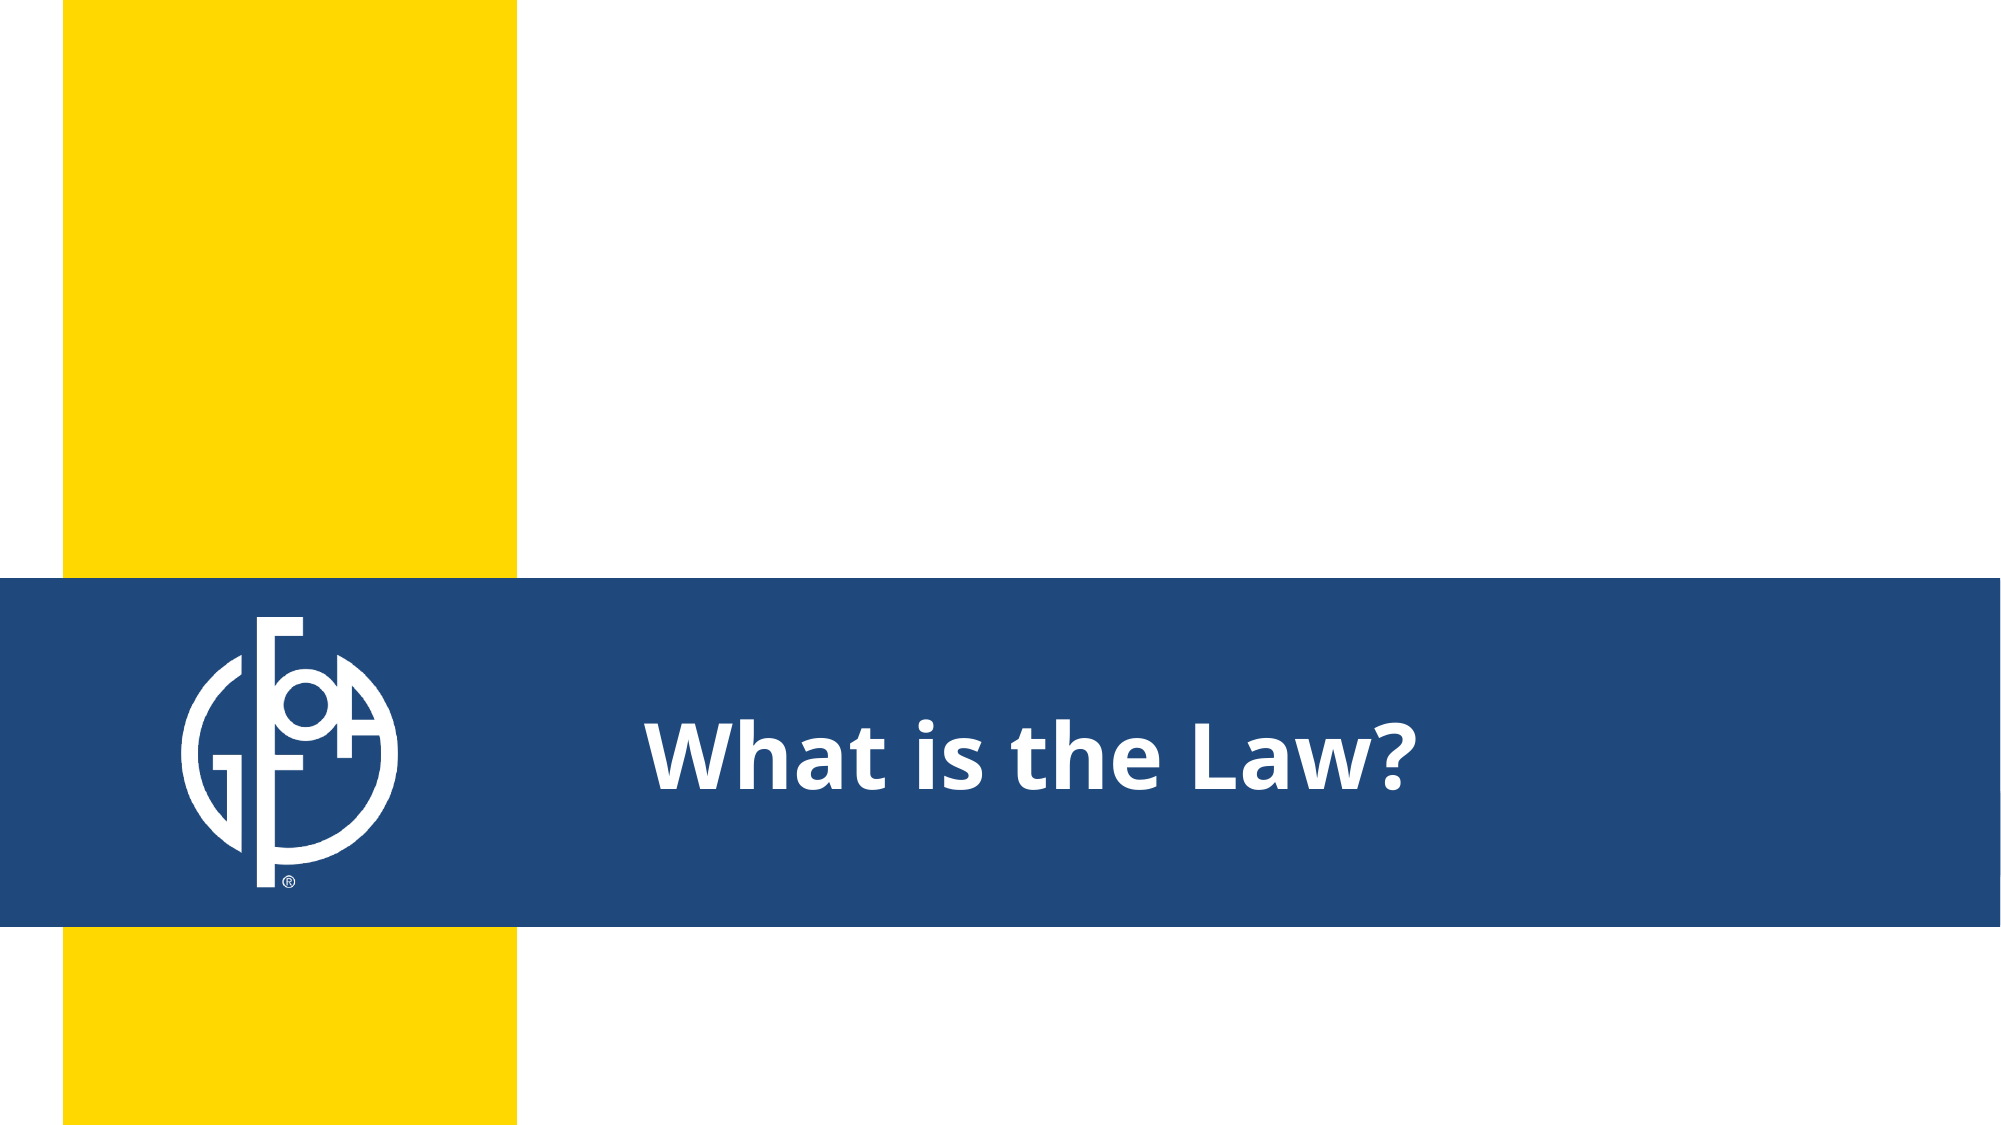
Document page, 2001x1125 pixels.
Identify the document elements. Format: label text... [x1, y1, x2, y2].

title What is the Law? [627, 634, 1884, 871]
